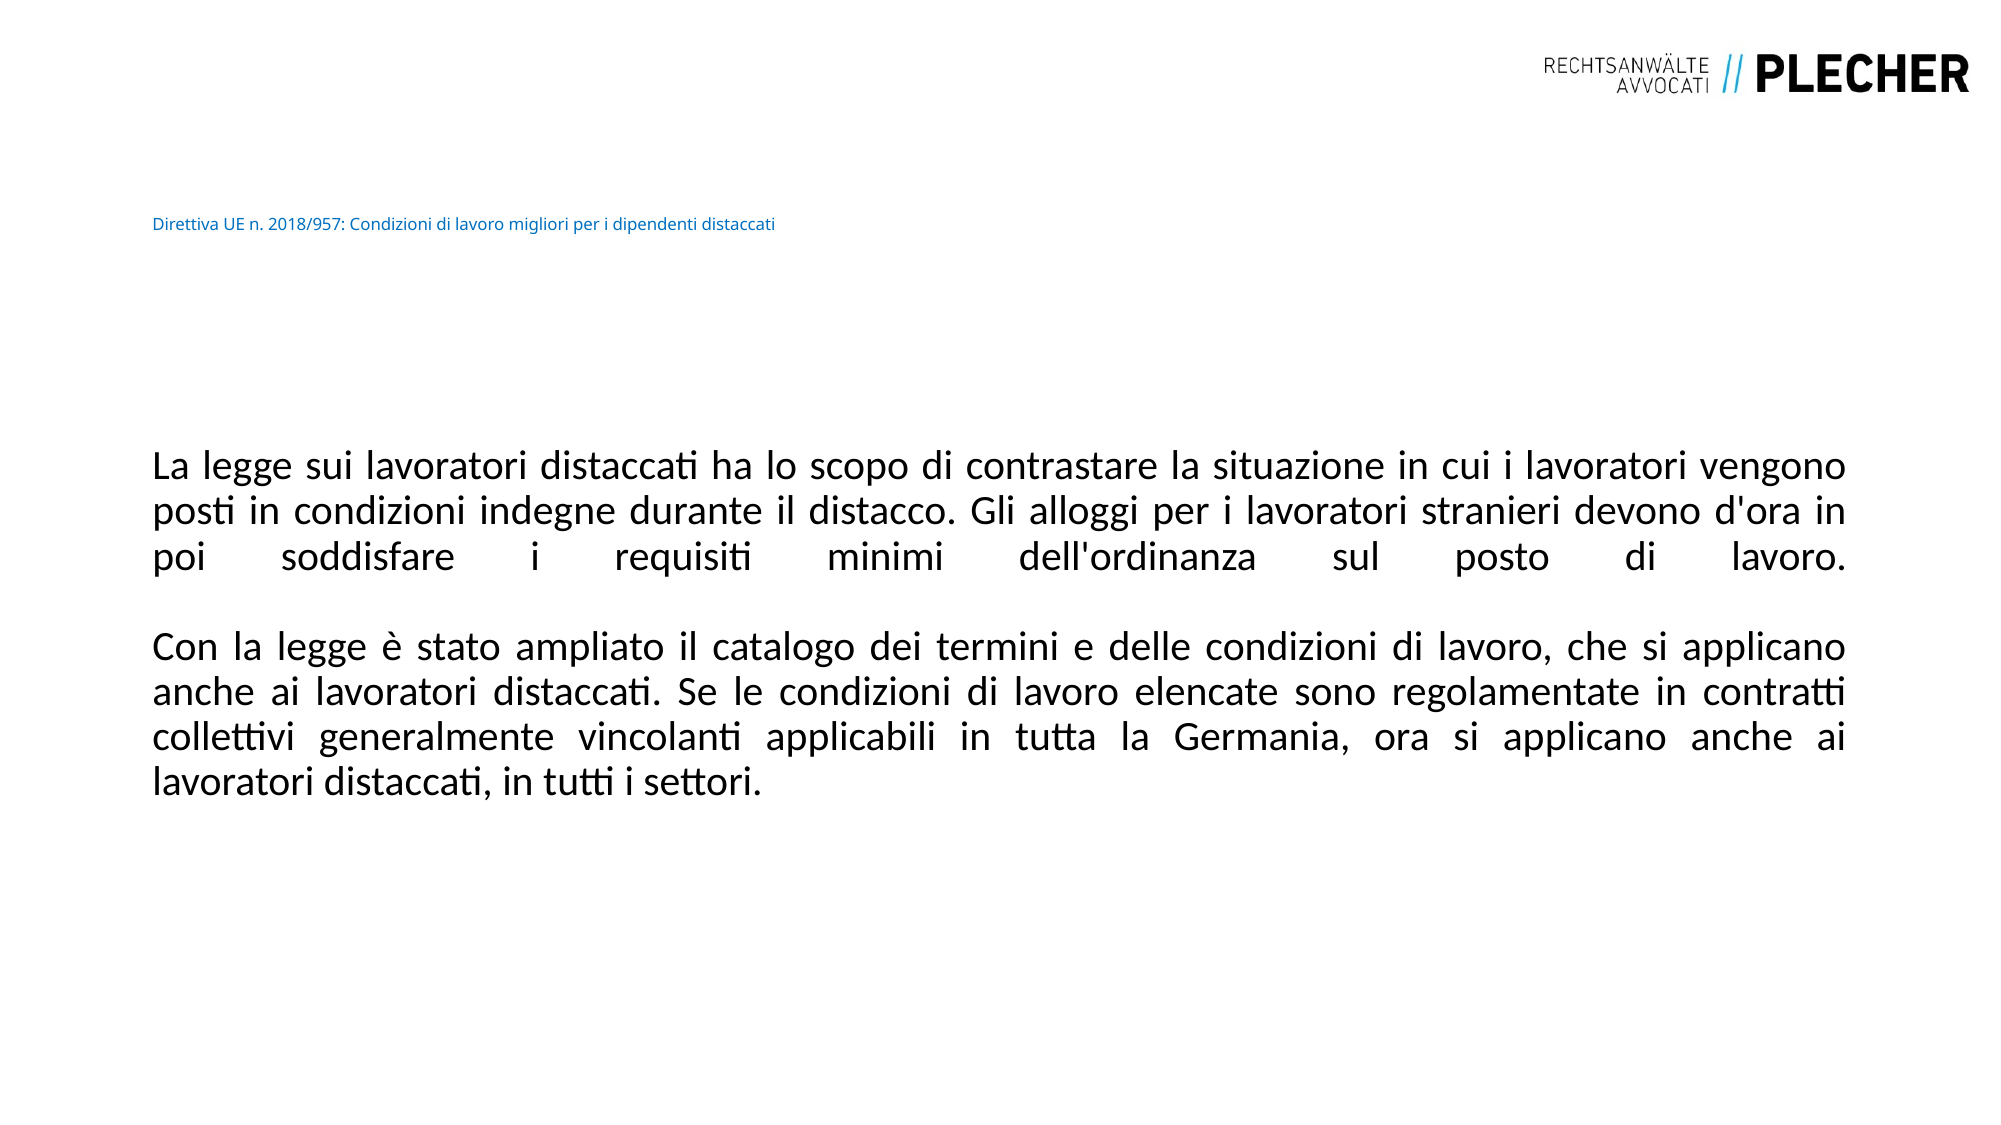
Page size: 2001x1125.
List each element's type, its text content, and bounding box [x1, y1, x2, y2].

picture [1519, 0, 2000, 153]
list La legge sui lavoratori distaccati ha lo scopo di contrastare la situazione in cui i lavoratori vengono posti in condizioni indegne durante il distacco. Gli alloggi per i lavoratori stranieri devono d'ora in poi soddisfare i requisiti minimi dell'ordinanza sul posto di lavoro. Con la legge è stato ampliato il catalogo dei termini e delle condizioni di lavoro, che si applicano anche ai lavoratori distaccati. Se le condizioni di lavoro elencate sono regolamentate in contratti collettivi generalmente vincolanti applicabili in tutta la Germania, ora si applicano anche ai lavoratori distaccati, in tutti i settori. [137, 299, 1863, 1014]
title Direttiva UE n. 2018/957: Condizioni di lavoro migliori per i dipendenti distaccati [137, 152, 1863, 288]
